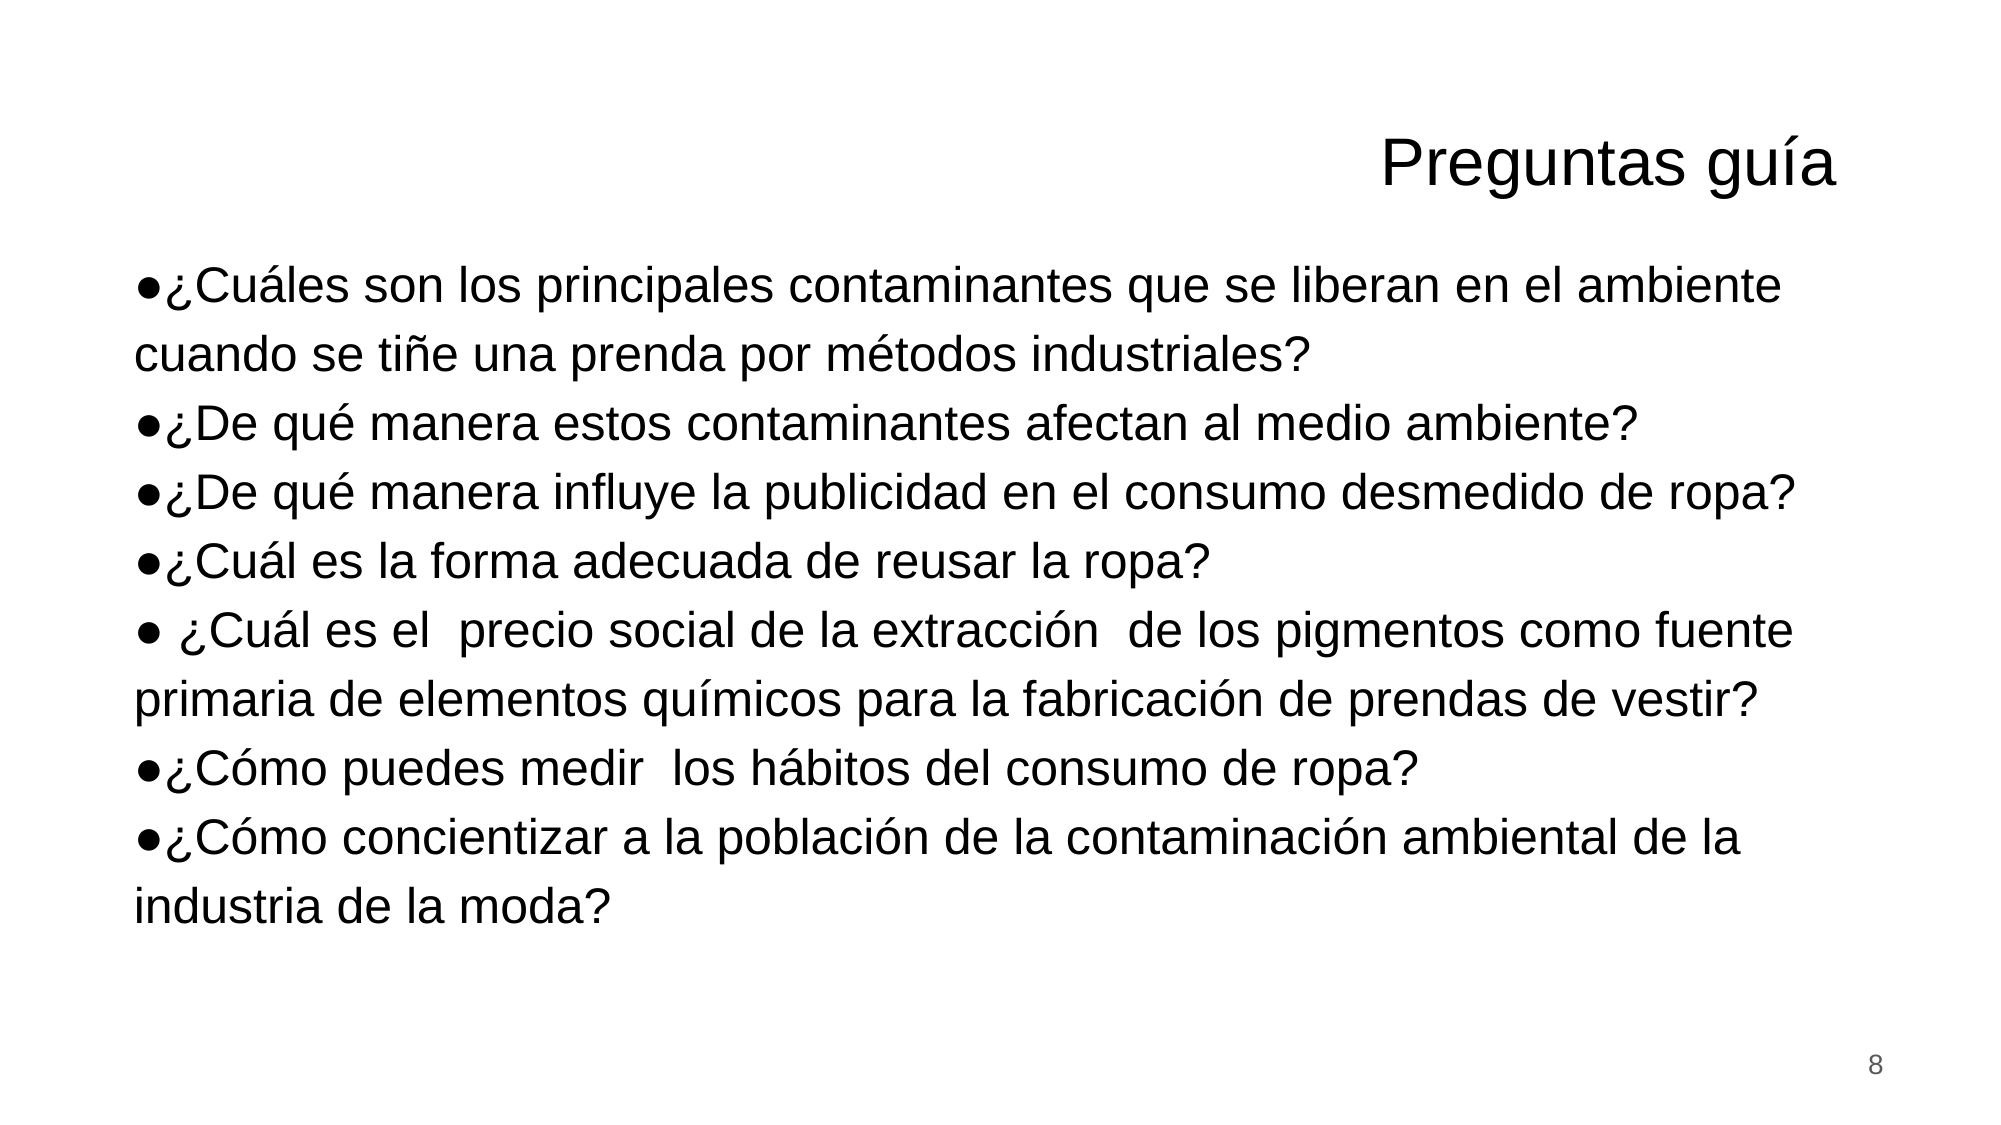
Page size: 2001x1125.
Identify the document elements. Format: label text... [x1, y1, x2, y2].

text_box ●¿Cuáles son los principales contaminantes que se liberan en el ambiente cuando se tiñe una prenda por métodos industriales? ●¿De qué manera estos contaminantes afectan al medio ambiente? ●¿De qué manera influye la publicidad en el consumo desmedido de ropa? ●¿Cuál es la forma adecuada de reusar la ropa? ● ¿Cuál es el precio social de la extracción de los pigmentos como fuente primaria de elementos químicos para la fabricación de prendas de vestir? ●¿Cómo puedes medir los hábitos del consumo de ropa? ●¿Cómo concientizar a la población de la contaminación ambiental de la industria de la moda? [118, 228, 1838, 949]
text_box Preguntas guía [157, 102, 1854, 214]
slide_number 8 [1853, 1019, 1974, 1106]
